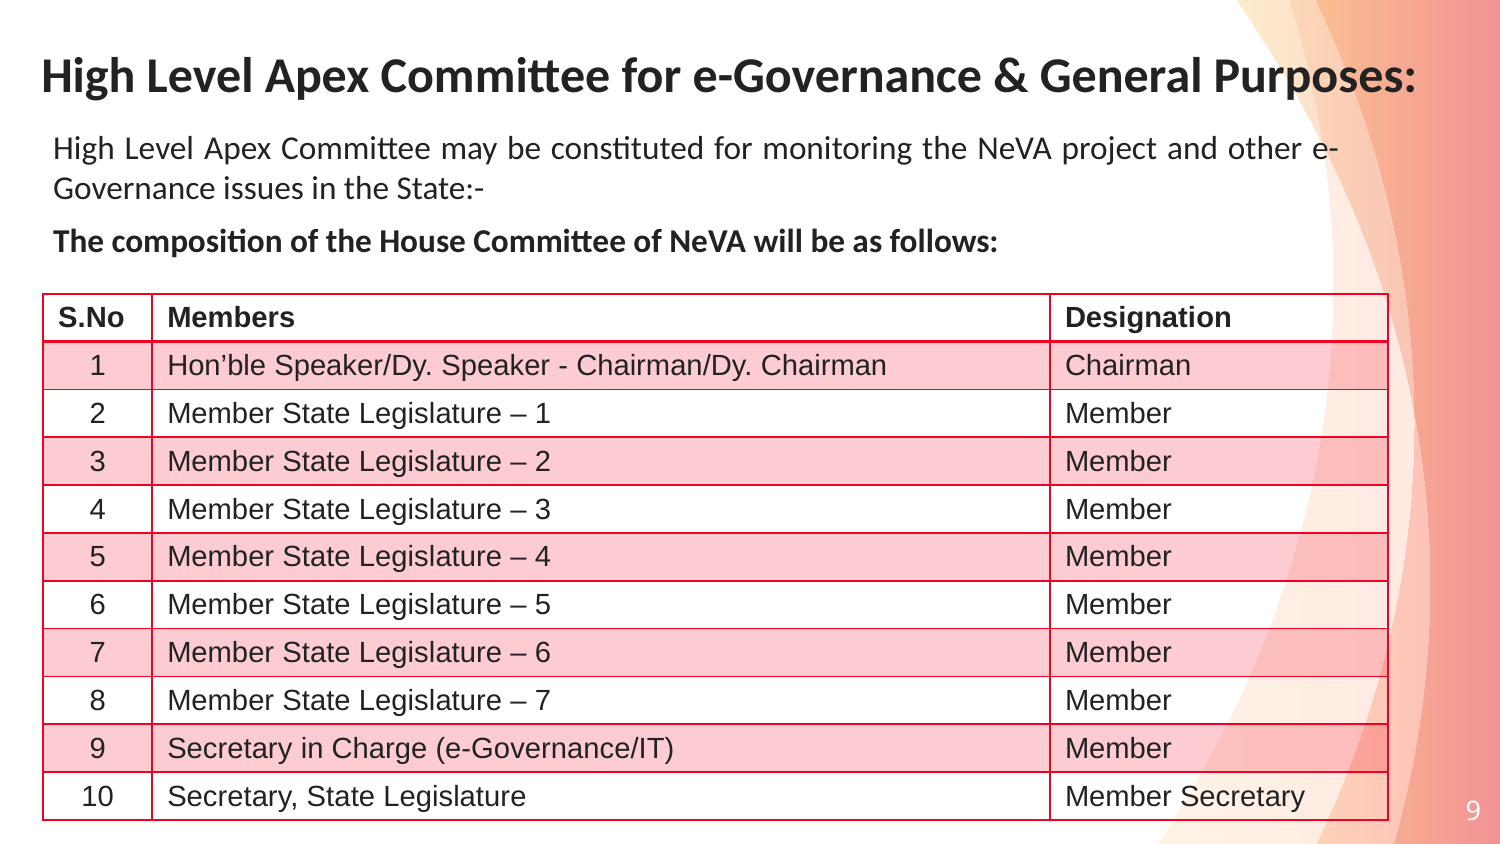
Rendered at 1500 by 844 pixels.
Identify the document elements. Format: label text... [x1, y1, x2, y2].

table_cell Member Secretary [1051, 773, 1387, 819]
table_cell Member [1051, 486, 1387, 532]
table_cell Member [1051, 534, 1387, 580]
table_cell Member State Legislature – 5 [153, 582, 1049, 628]
table_cell 7 [44, 629, 151, 676]
table_header Members [153, 295, 1049, 340]
table_cell 10 [44, 773, 151, 819]
table_cell Member State Legislature – 6 [153, 629, 1049, 676]
text_box High Level Apex Committee may be constituted for monitoring the NeVA project and other e-Governance issues in the State:- The composition of the House Committee of NeVA will be as follows: [40, 126, 1341, 351]
table_cell 4 [44, 486, 151, 532]
table_cell Chairman [1051, 343, 1387, 389]
table_cell Member [1051, 582, 1387, 628]
table_cell Hon’ble Speaker/Dy. Speaker - Chairman/Dy. Chairman [153, 343, 1049, 389]
table_cell Member [1051, 677, 1387, 723]
table_cell 1 [44, 343, 151, 389]
table_cell 6 [44, 582, 151, 628]
table_cell Member [1051, 438, 1387, 484]
table_header Designation [1051, 295, 1387, 340]
table_cell 2 [44, 390, 151, 436]
table_cell 9 [44, 725, 151, 771]
table_cell 8 [44, 677, 151, 723]
slide_number 9 [1391, 779, 1482, 844]
table_cell Member [1051, 629, 1387, 676]
table_cell Member State Legislature – 4 [153, 534, 1049, 580]
table_cell Member State Legislature – 1 [153, 390, 1049, 436]
table_cell Secretary in Charge (e-Governance/IT) [153, 725, 1049, 771]
table_cell Member [1051, 725, 1387, 771]
title High Level Apex Committee for e-Governance & General Purposes: [41, 28, 1459, 103]
table_cell Member State Legislature – 3 [153, 486, 1049, 532]
table_cell 3 [44, 438, 151, 484]
table_cell Secretary, State Legislature [153, 773, 1049, 819]
table_cell Member [1051, 390, 1387, 436]
table_cell Member State Legislature – 7 [153, 677, 1049, 723]
table_header S.No [44, 295, 151, 340]
table_cell 5 [44, 534, 151, 580]
table_cell Member State Legislature – 2 [153, 438, 1049, 484]
